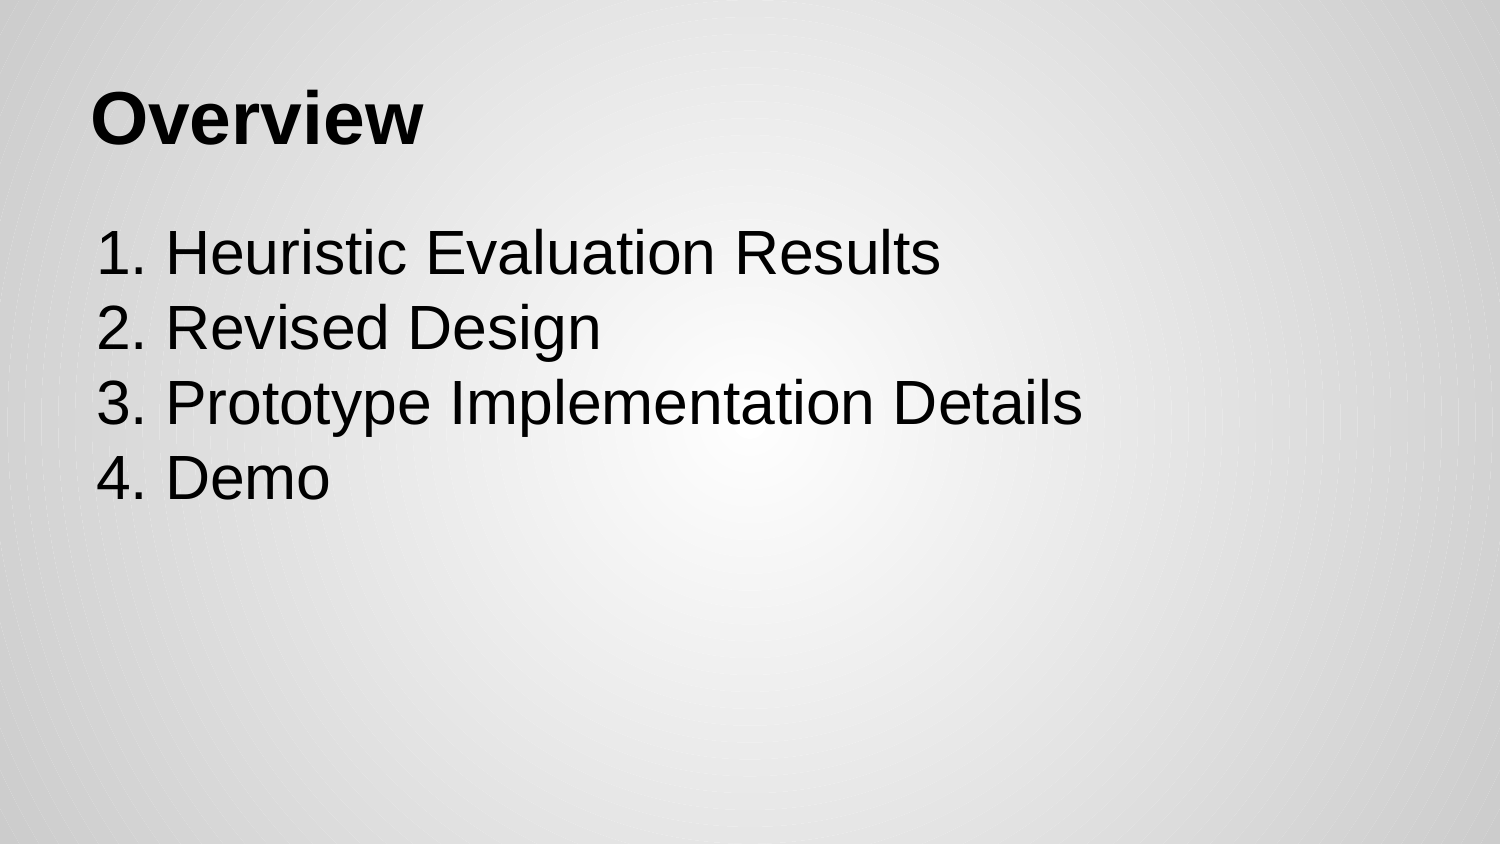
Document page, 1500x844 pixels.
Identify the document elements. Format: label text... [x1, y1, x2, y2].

list Heuristic Evaluation Results Revised Design Prototype Implementation Details Demo [75, 196, 1425, 808]
title Overview [75, 33, 1425, 175]
